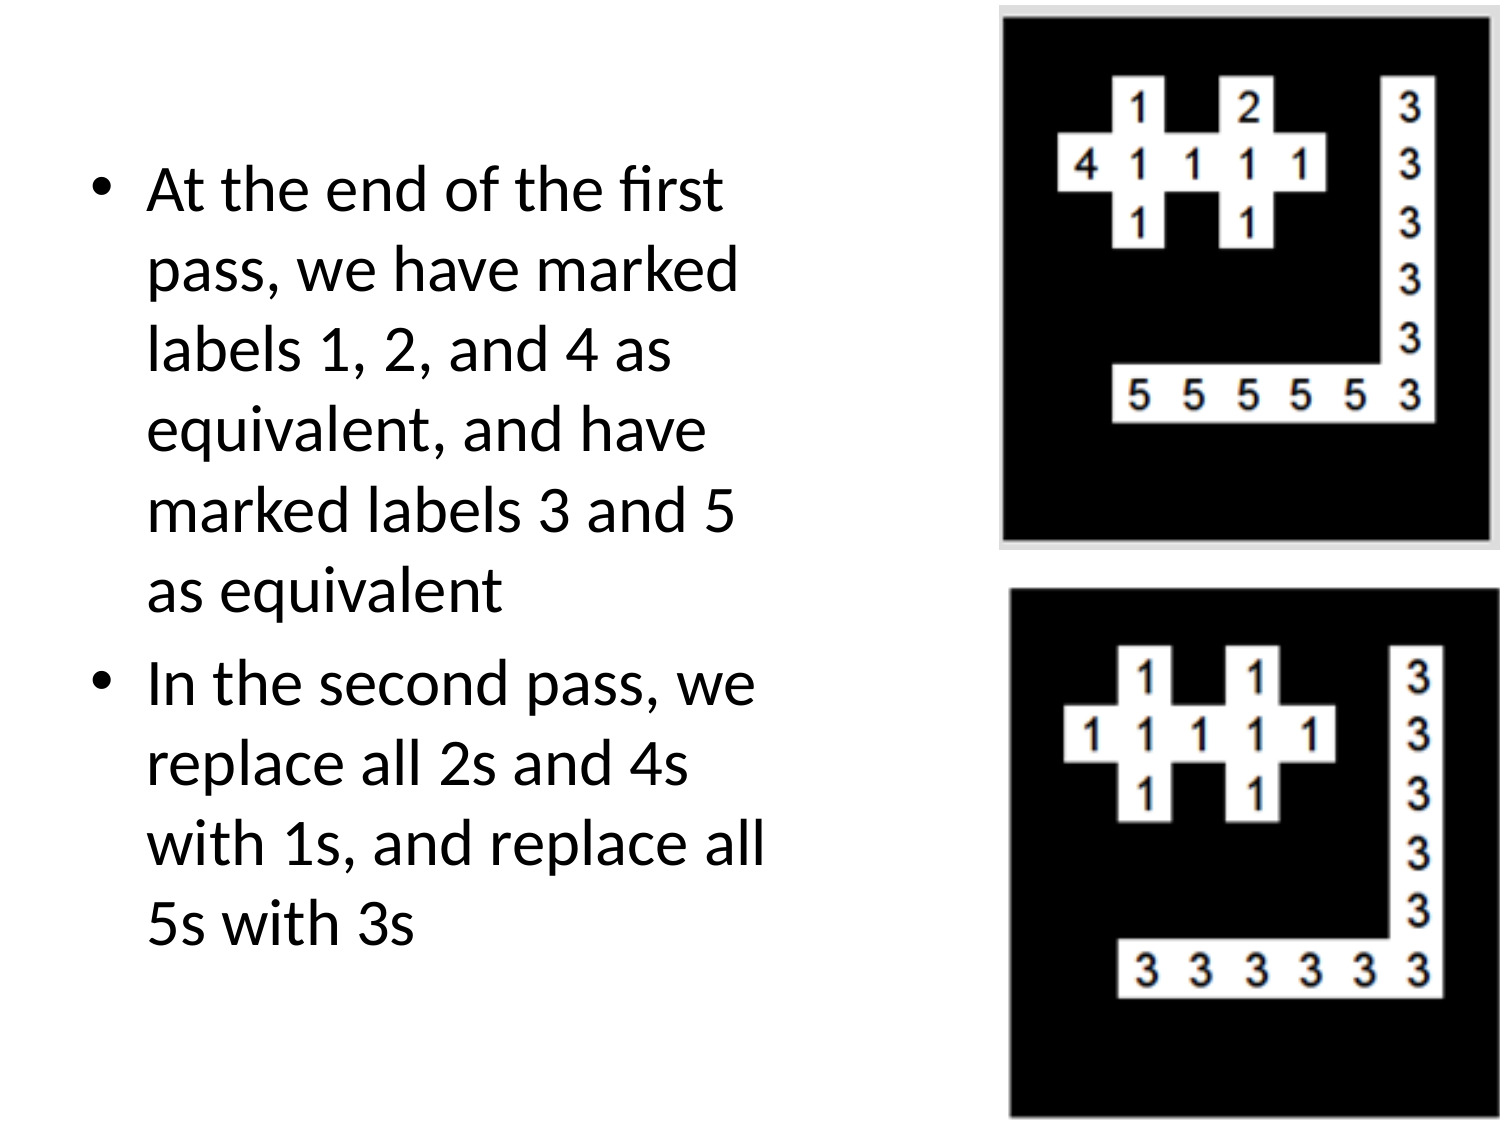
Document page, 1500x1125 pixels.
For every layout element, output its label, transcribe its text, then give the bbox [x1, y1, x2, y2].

picture [999, 5, 1500, 551]
picture [1006, 581, 1500, 1125]
list At the end of the first pass, we have marked labels 1, 2, and 4 as equivalent, and have marked labels 3 and 5 as equivalent In the second pass, we replace all 2s and 4s with 1s, and replace all 5s with 3s [75, 137, 825, 1075]
